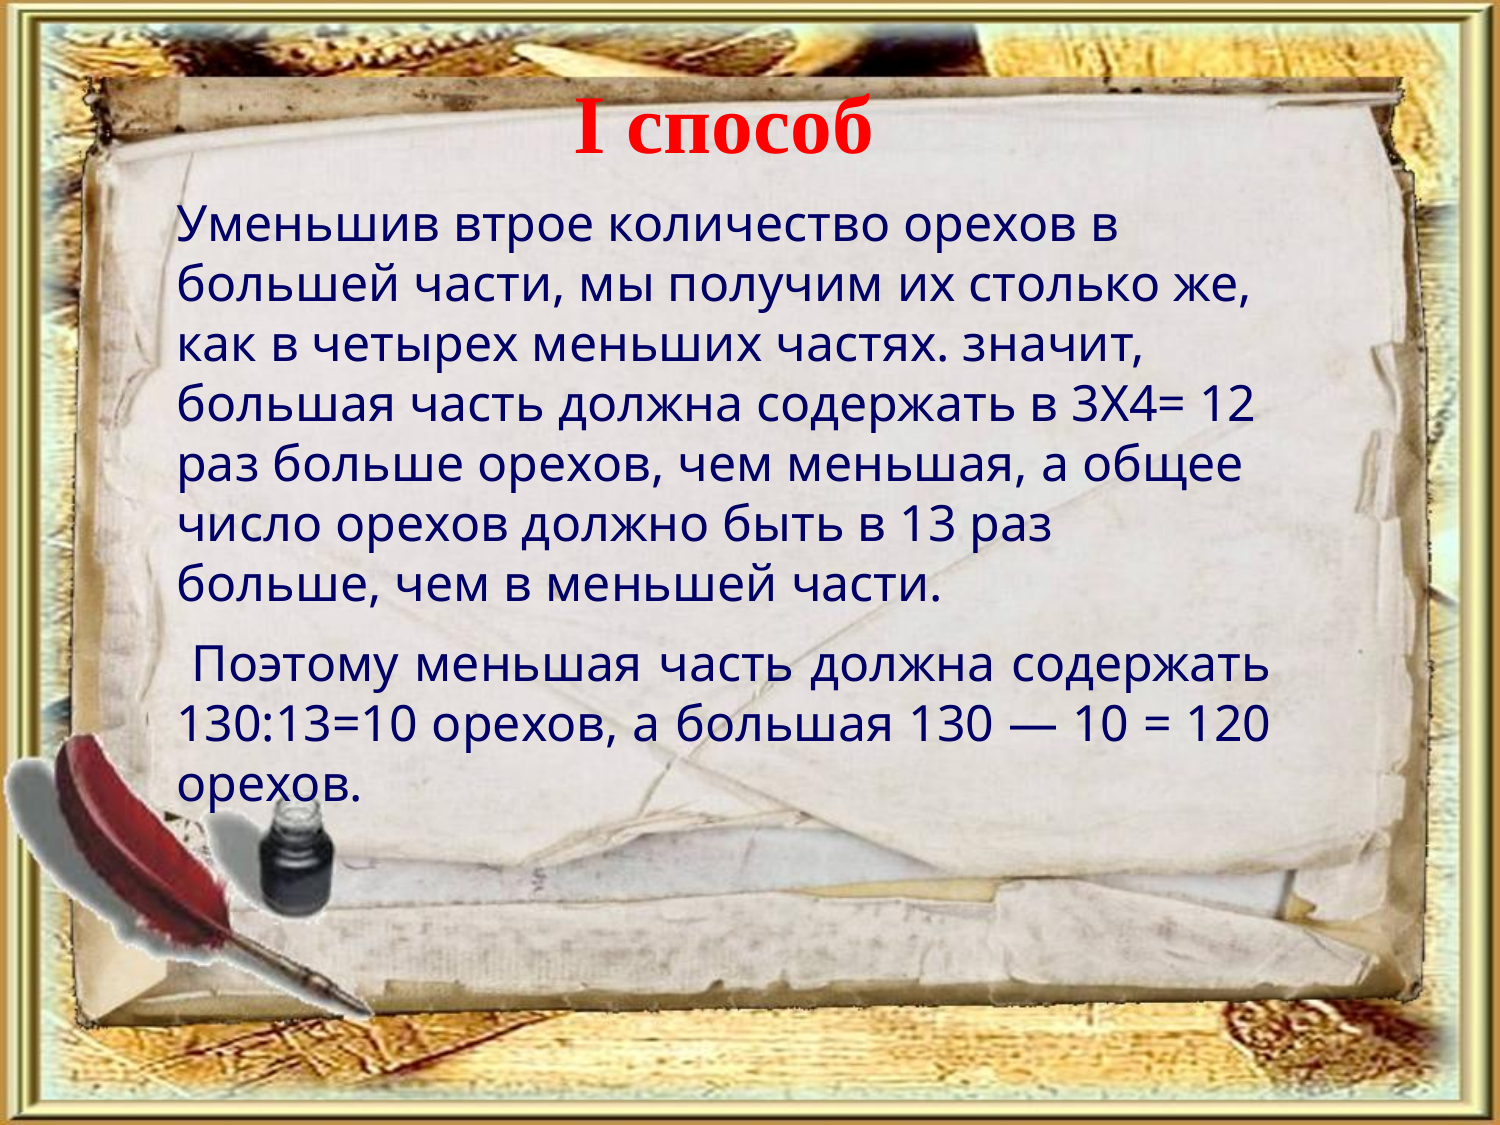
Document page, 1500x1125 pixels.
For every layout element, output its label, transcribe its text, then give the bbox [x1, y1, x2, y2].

picture [0, 0, 1500, 1125]
text_box I способ Уменьшив втрое количество орехов в большей части, мы получим их столько же, как в четырех меньших частях. значит, большая часть должна содержать в 3X4= 12 раз больше орехов, чем меньшая, а общее число орехов должно быть в 13 раз больше, чем в меньшей части. Поэтому меньшая часть должна содержать 130:13=10 орехов, а большая 130 — 10 = 120 орехов. [123, 0, 1287, 820]
